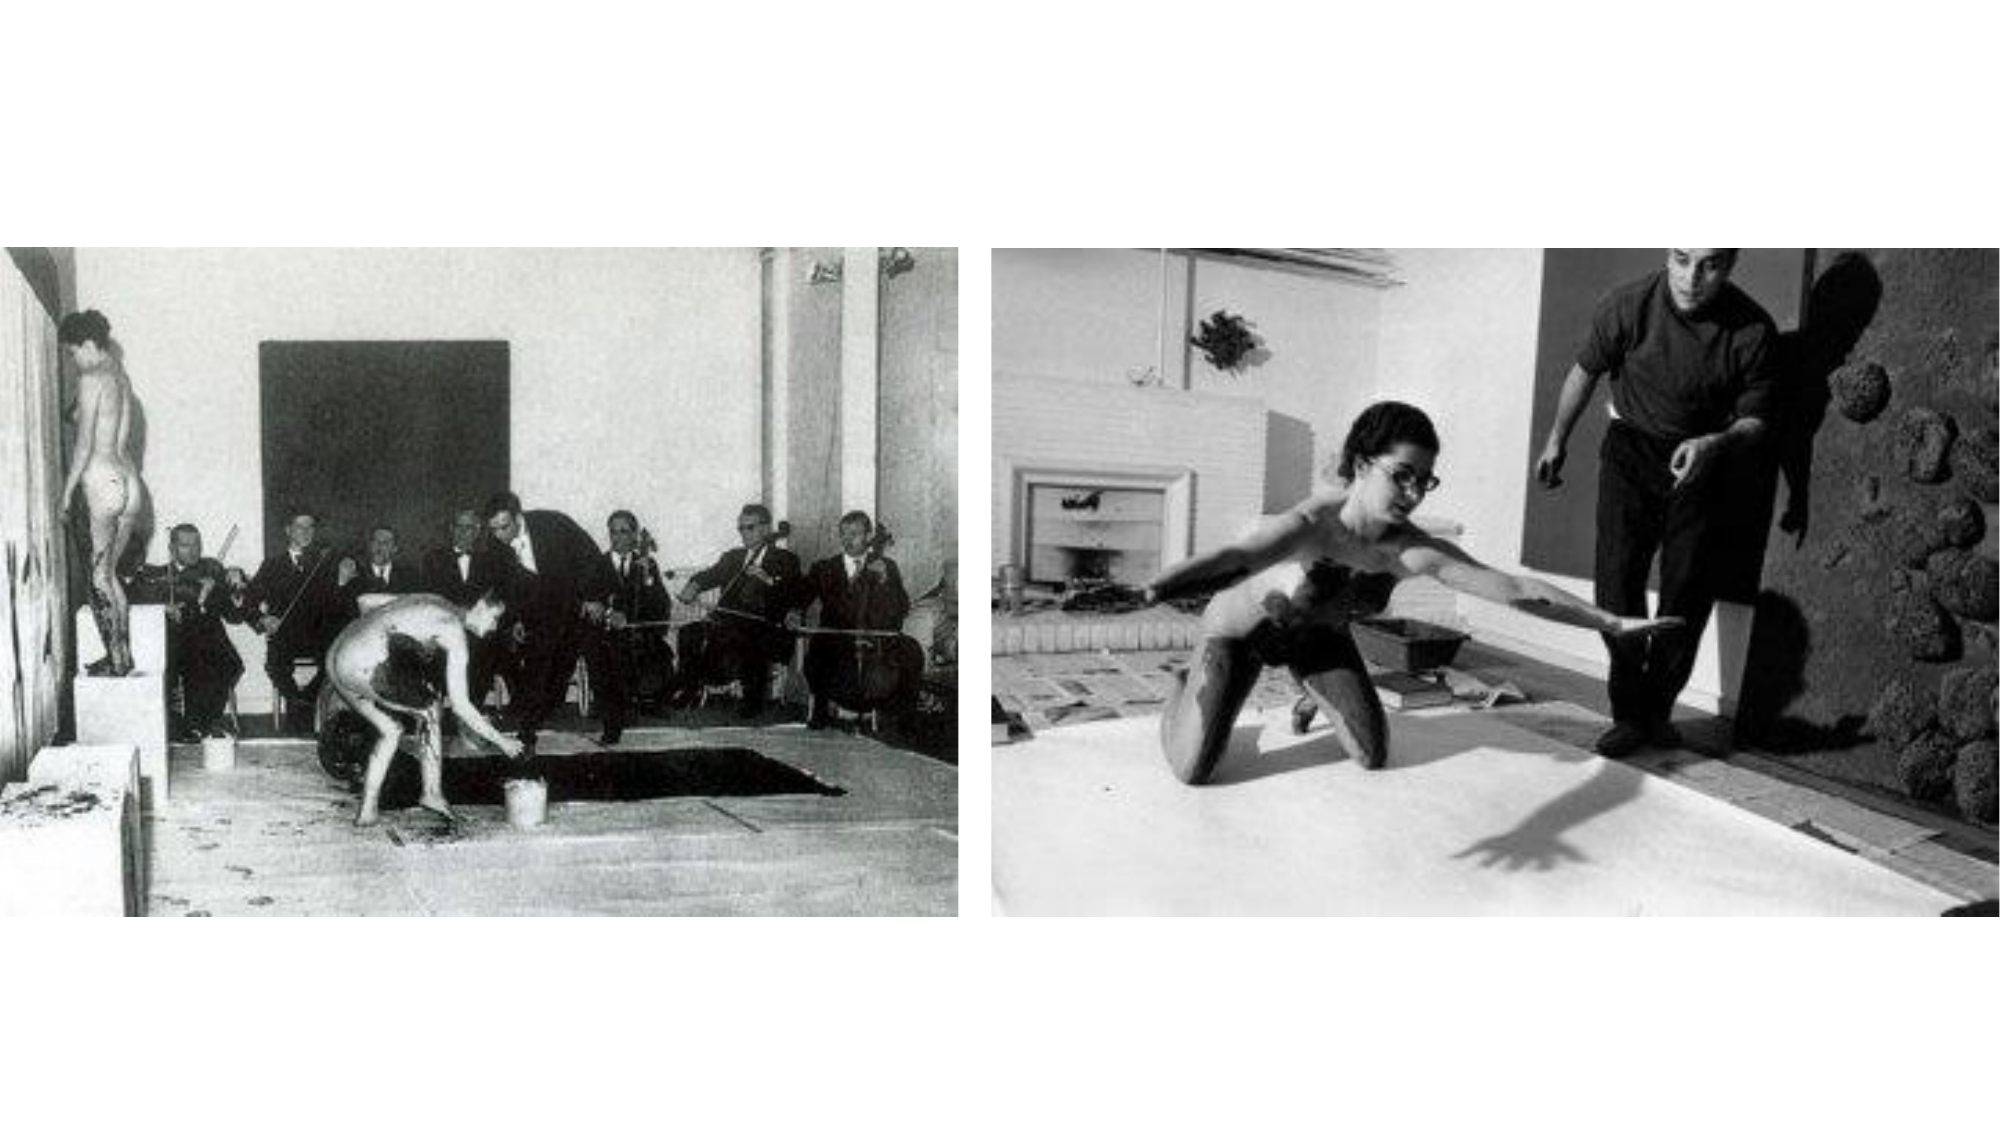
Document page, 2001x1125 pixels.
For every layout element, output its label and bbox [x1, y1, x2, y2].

text_box [991, 248, 2000, 917]
text_box [0, 247, 959, 917]
